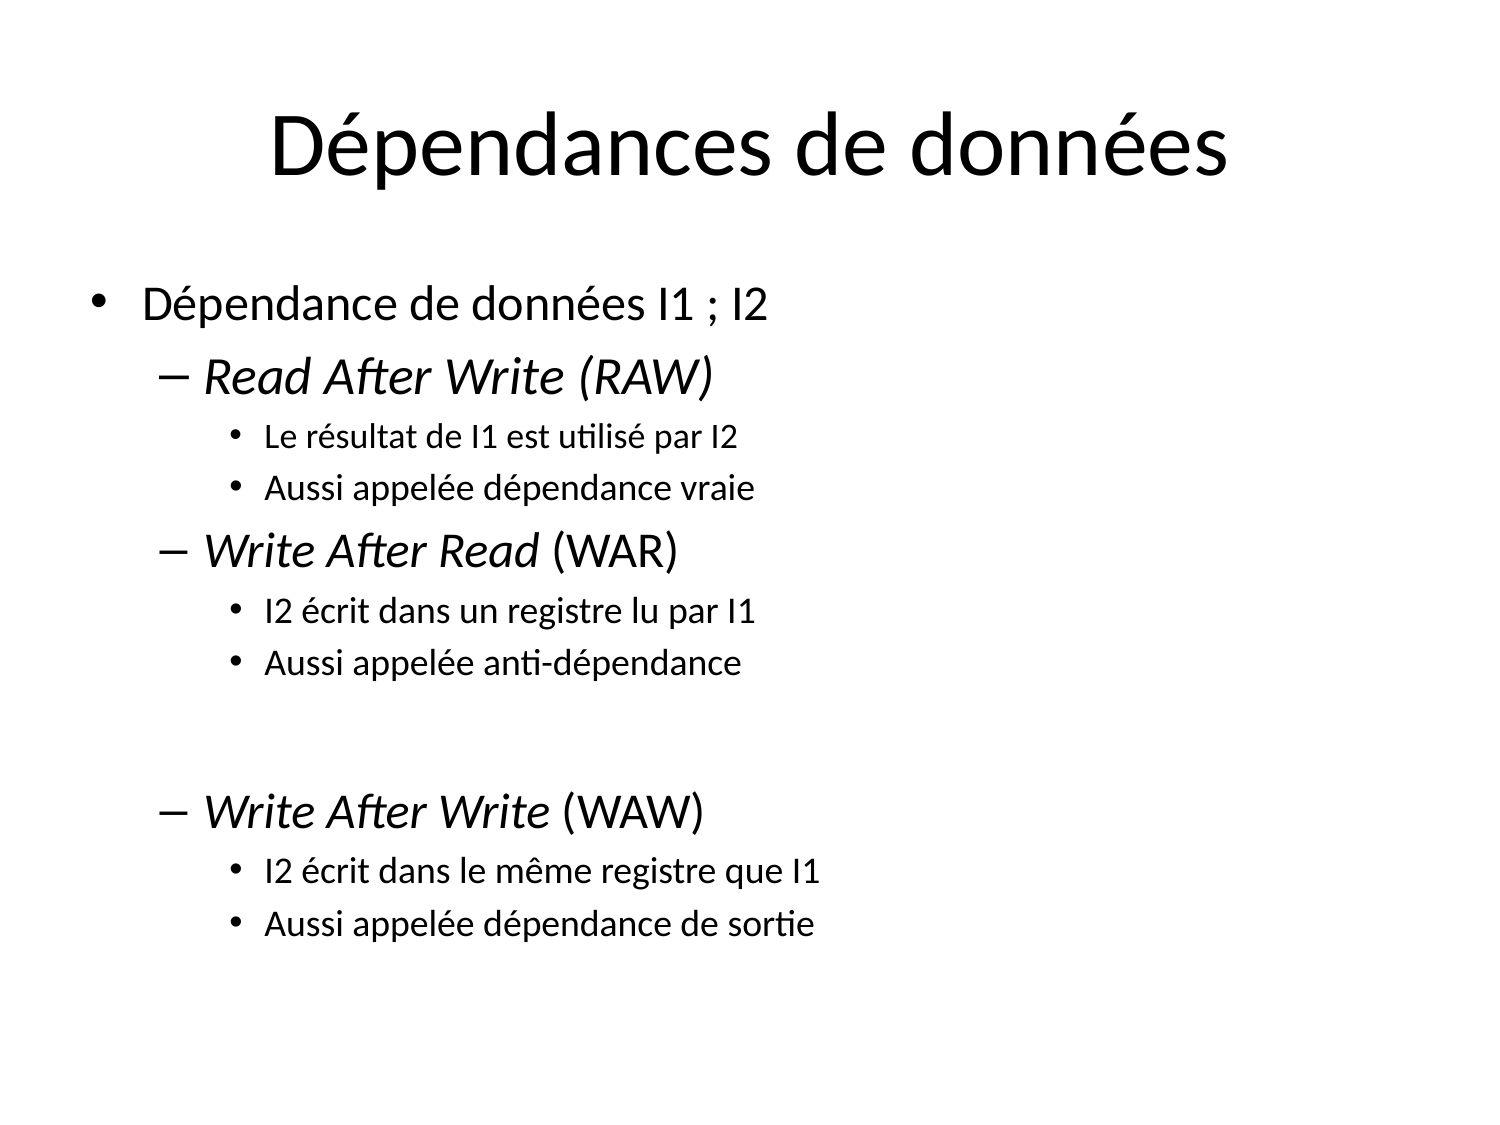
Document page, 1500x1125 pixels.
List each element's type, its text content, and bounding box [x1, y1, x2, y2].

list Dépendance de données I1 ; I2 Read After Write (RAW) Le résultat de I1 est utilisé par I2 Aussi appelée dépendance vraie Write After Read (WAR) I2 écrit dans un registre lu par I1 Aussi appelée anti-dépendance Write After Write (WAW) I2 écrit dans le même registre que I1 Aussi appelée dépendance de sortie [75, 262, 1103, 1005]
title Dépendances de données [75, 45, 1425, 233]
